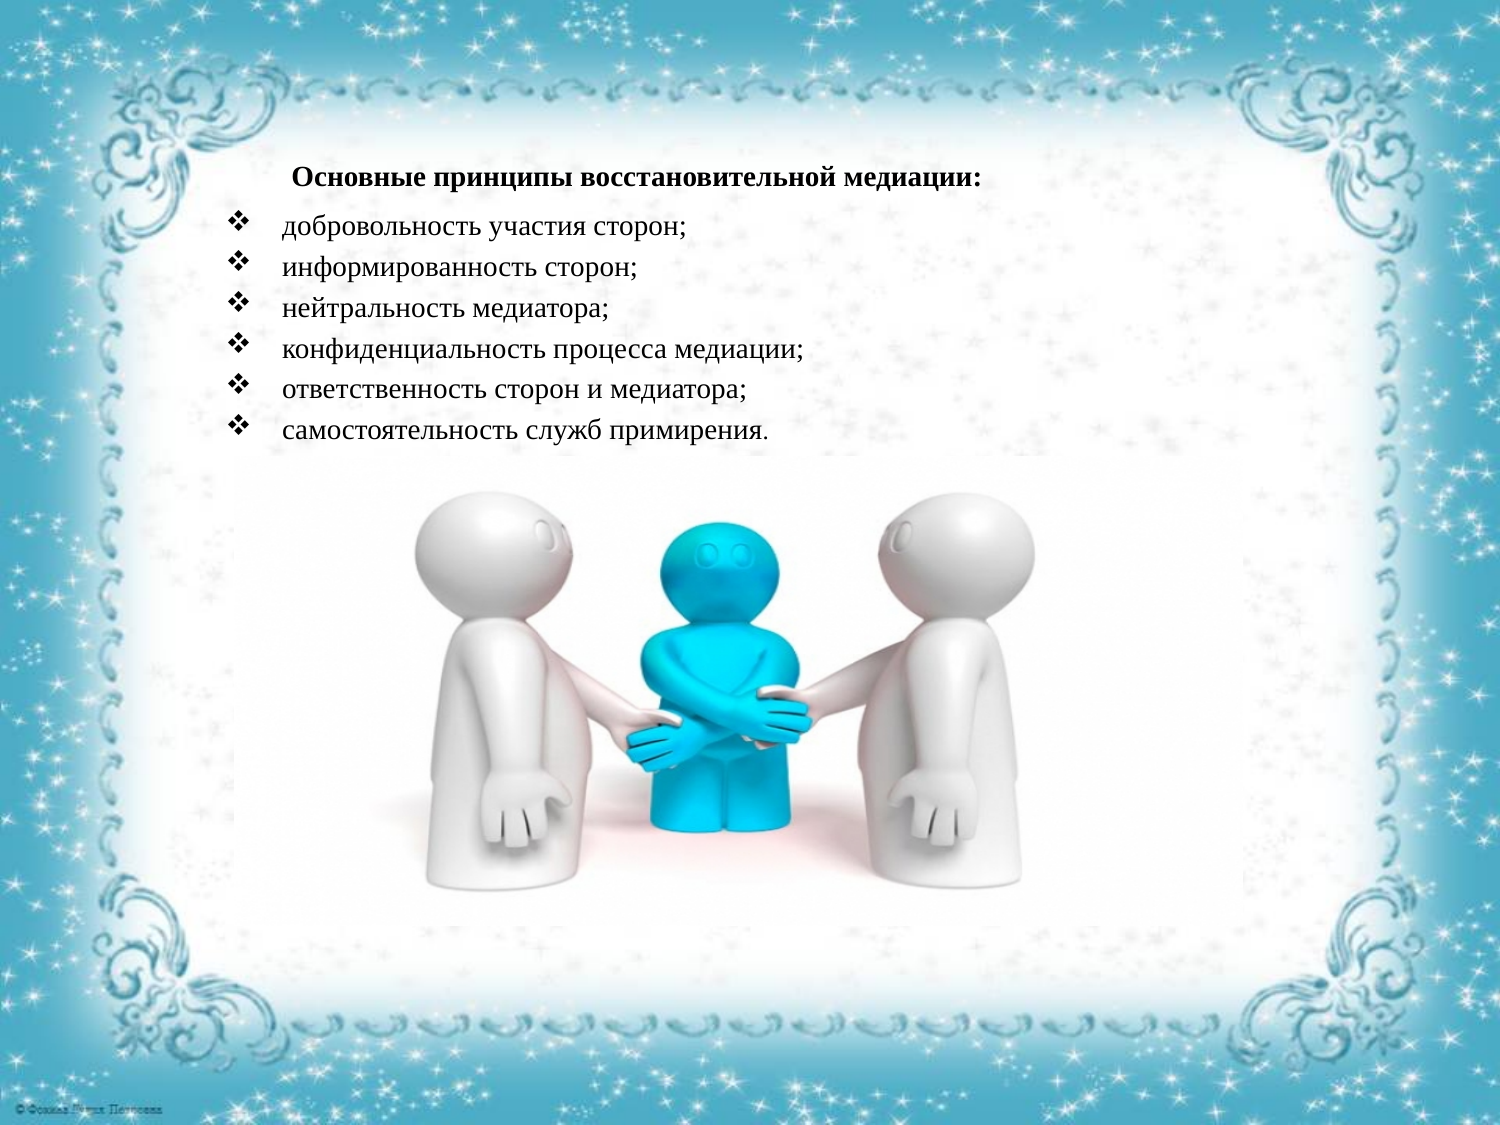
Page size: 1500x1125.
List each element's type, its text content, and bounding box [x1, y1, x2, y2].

picture [0, 0, 1500, 1125]
title Основные принципы восстановительной медиации: [269, 45, 1325, 199]
list добровольность участия сторон; информированность сторон; нейтральность медиатора; конфиденциальность процесса медиации; ответственность сторон и медиатора; самостоятельность служб примирения. [210, 199, 1425, 1005]
